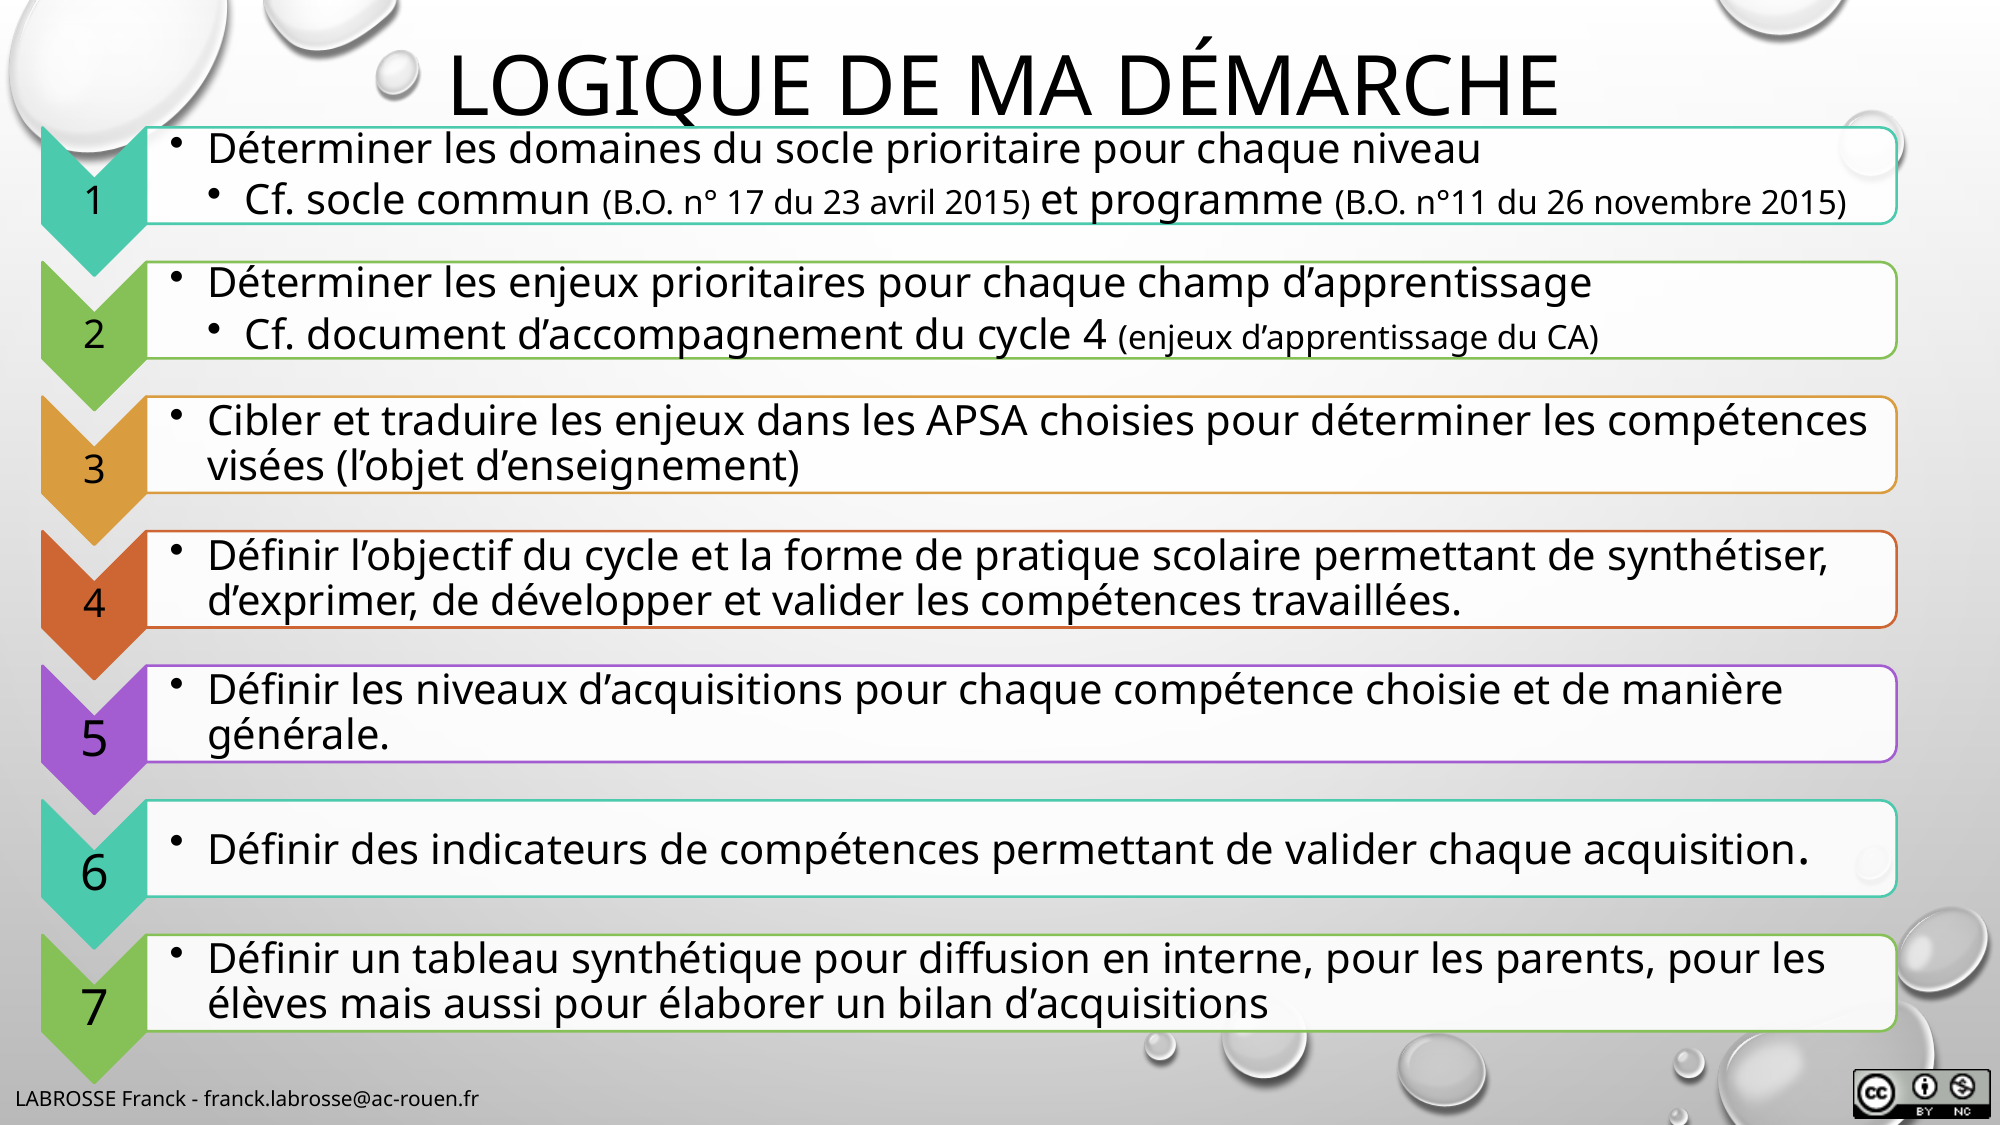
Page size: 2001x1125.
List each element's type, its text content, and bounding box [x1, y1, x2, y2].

title Logique de Ma démarche [155, 33, 1854, 124]
picture [0, 0, 2000, 1125]
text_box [42, 126, 1897, 1084]
footer LABROSSE Franck - franck.labrosse@ac-rouen.fr [0, 1068, 1095, 1125]
